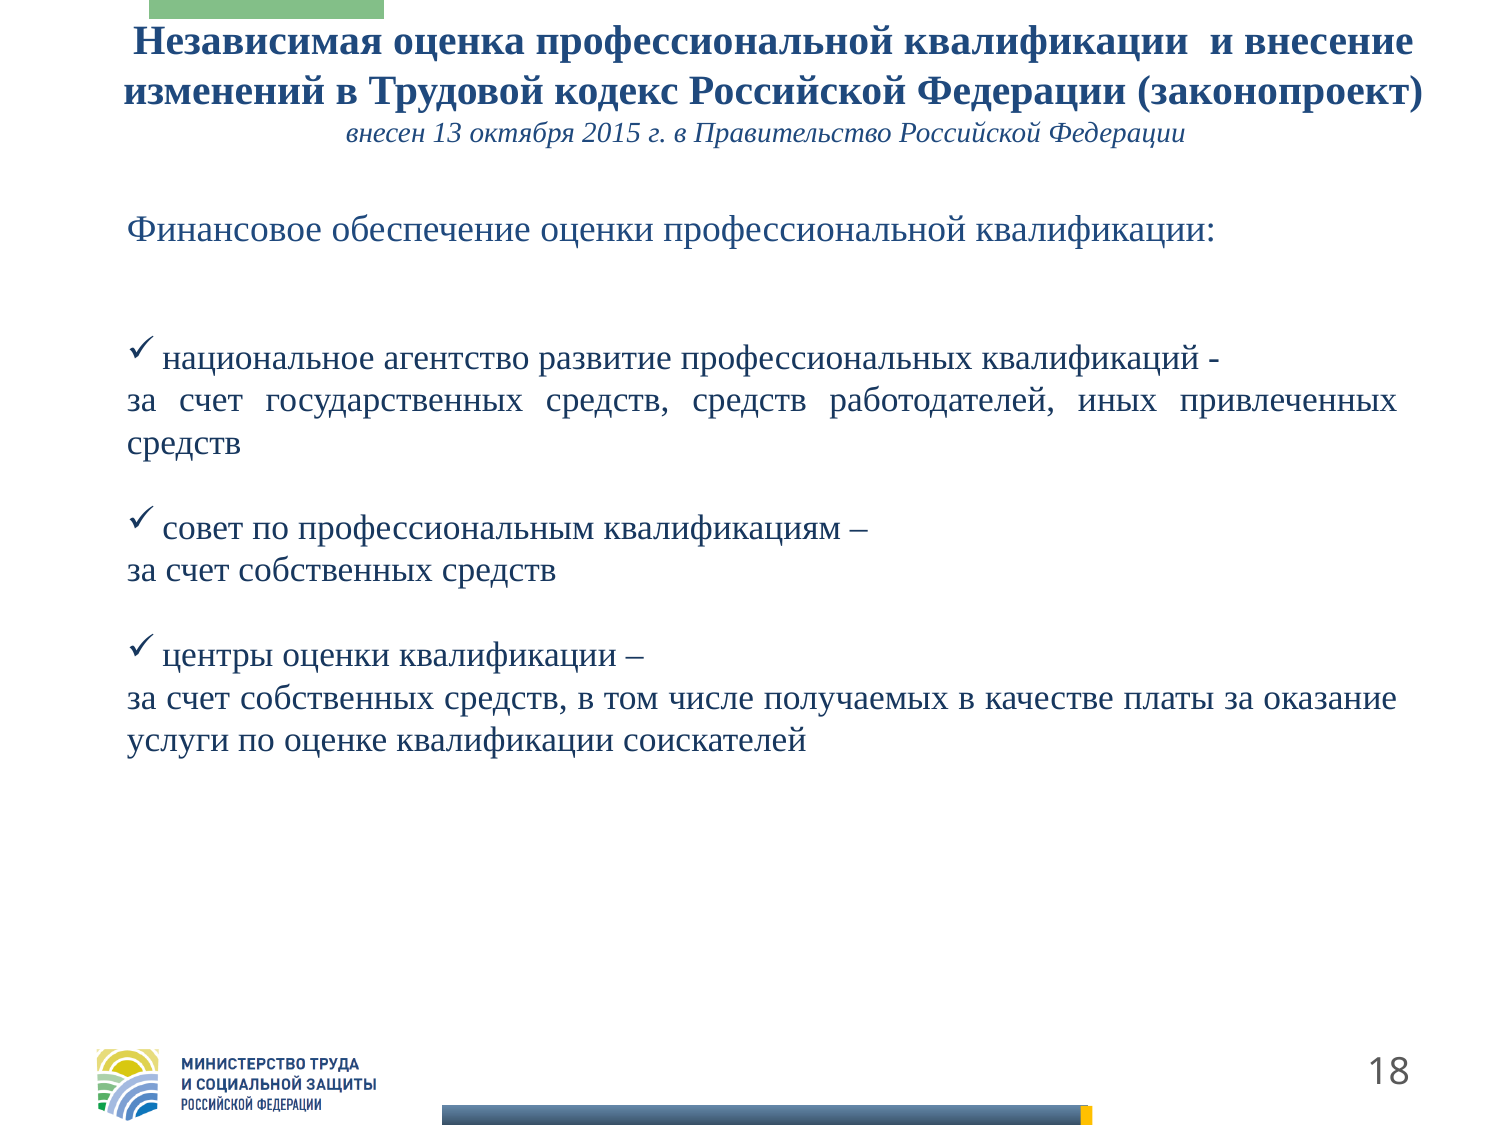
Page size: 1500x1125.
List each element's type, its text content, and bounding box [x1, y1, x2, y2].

text_box Финансовое обеспечение оценки профессиональной квалификации: национальное агентство развитие профессиональных квалификаций - за счет государственных средств, средств работодателей, иных привлеченных средств совет по профессиональным квалификациям – за счет собственных средств центры оценки квалификации – за счет собственных средств, в том числе получаемых в качестве платы за оказание услуги по оценке квалификации соискателей [112, 196, 1413, 767]
text_box [442, 1105, 1079, 1125]
picture [88, 1043, 385, 1125]
text_box 18 [1074, 1042, 1425, 1103]
picture [149, 0, 385, 19]
text_box Независимая оценка профессиональной квалификации и внесение изменений в Трудовой кодекс Российской Федерации (законопроект) внесен 13 октября 2015 г. в Правительство Российской Федерации [47, 0, 1500, 161]
text_box [1079, 1104, 1094, 1125]
